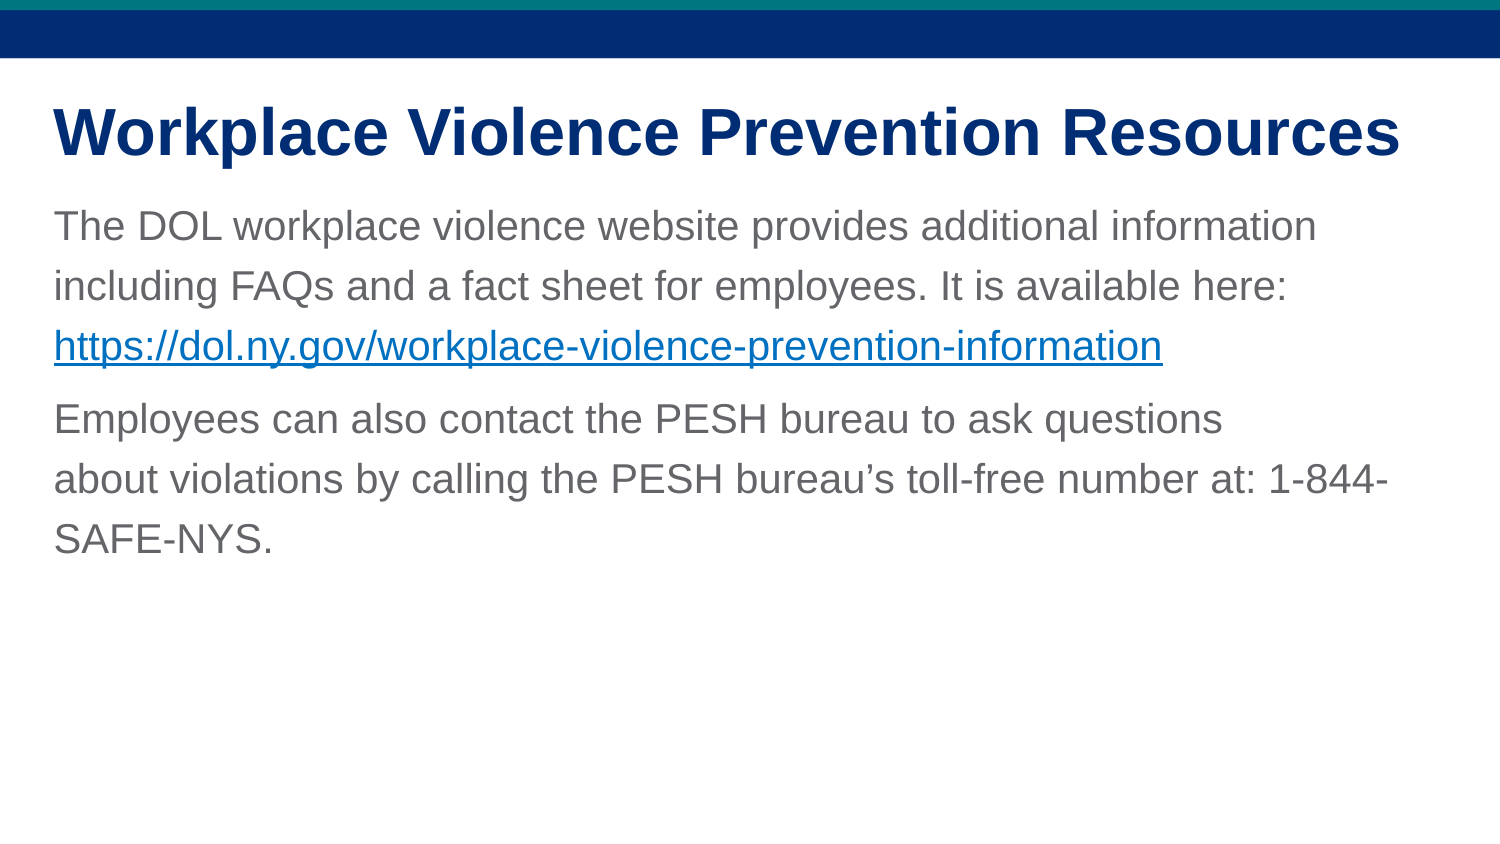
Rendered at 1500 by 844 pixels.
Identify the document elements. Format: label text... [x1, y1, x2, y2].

text_box Workplace Violence Prevention Resources [1, 46, 1459, 212]
list The DOL workplace violence website provides additional information including FAQs and a fact sheet for employees. It is available here: https://dol.ny.gov/workplace-violence-prevention-information Employees can also contact the PESH bureau to ask questions about violations by calling the PESH bureau’s toll-free number at: 1-844-SAFE-NYS. [0, 181, 1438, 712]
